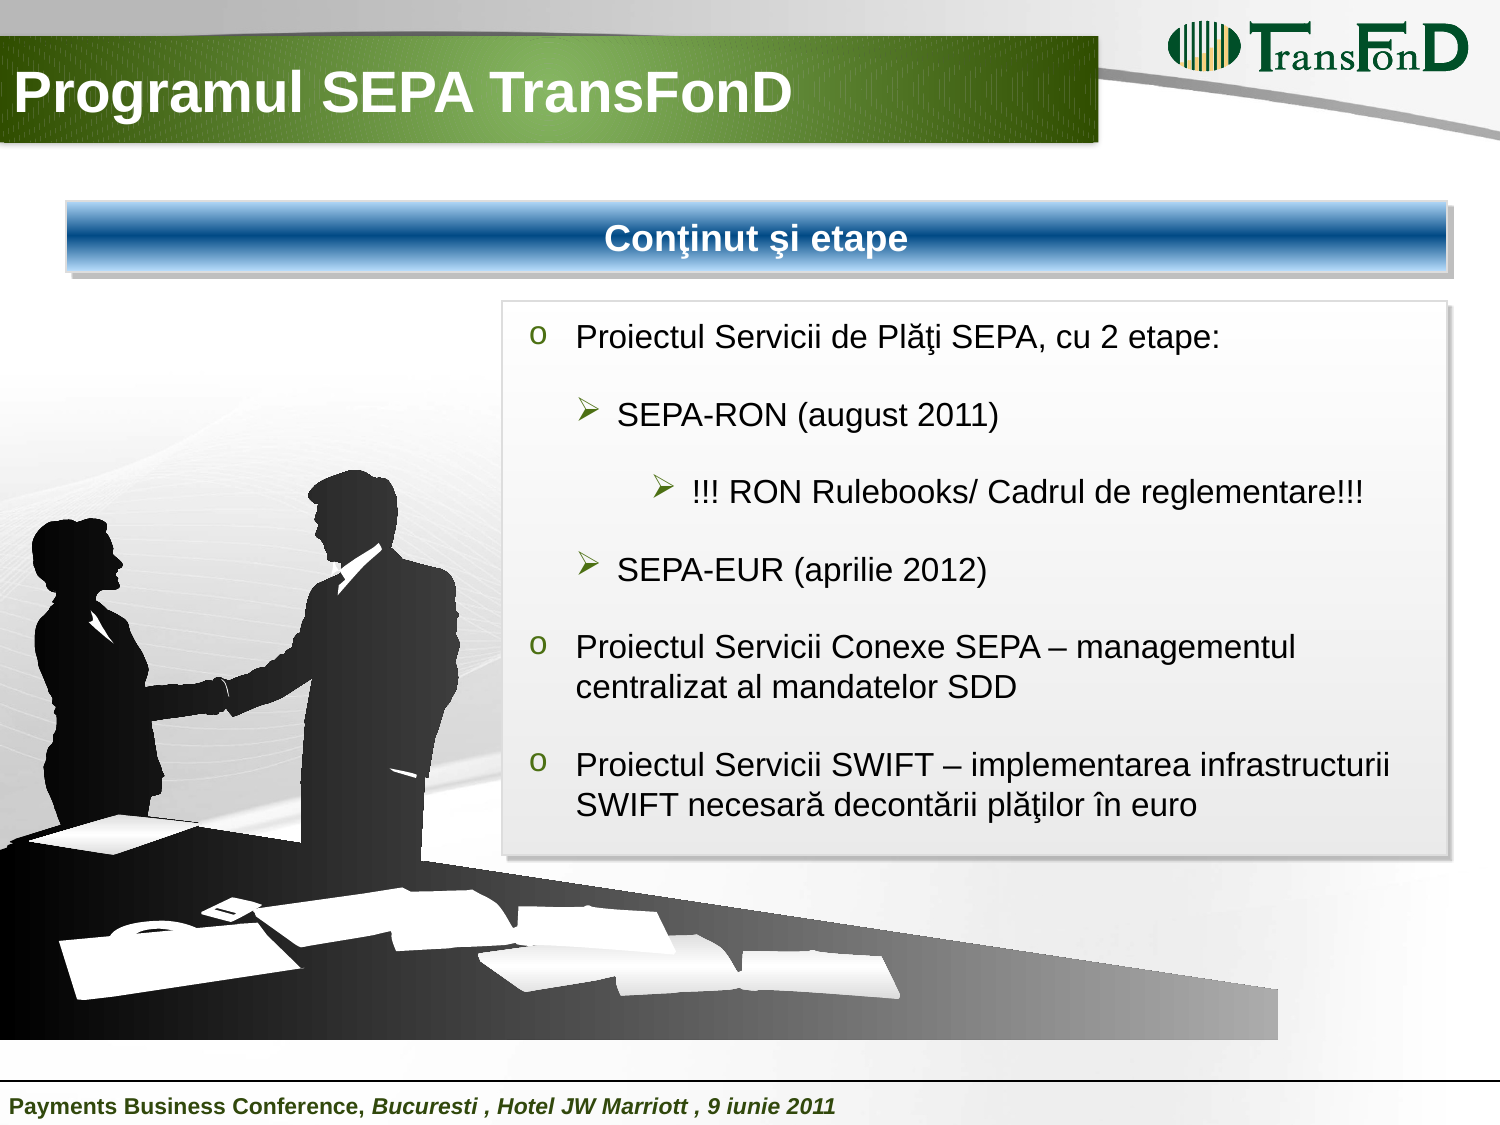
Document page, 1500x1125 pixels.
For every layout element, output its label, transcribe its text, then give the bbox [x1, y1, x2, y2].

text_box Proiectul Servicii de Plăţi SEPA, cu 2 etape: SEPA-RON (august 2011) !!! RON Rulebooks/ Cadrul de reglementare!!! SEPA-EUR (aprilie 2012) Proiectul Servicii Conexe SEPA – managementul centralizat al mandatelor SDD Proiectul Servicii SWIFT – implementarea infrastructurii SWIFT necesară decontării plăţilor în euro [501, 300, 1447, 855]
text_box Programul SEPA TransFonD [0, 36, 1099, 143]
picture [0, 1082, 1500, 1125]
footer Payments Business Conference, Bucuresti , Hotel JW Marriott , 9 iunie 2011 [0, 1089, 1242, 1125]
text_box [0, 468, 1279, 1041]
picture [0, 0, 1500, 1080]
text_box Conţinut şi etape [66, 200, 1447, 272]
